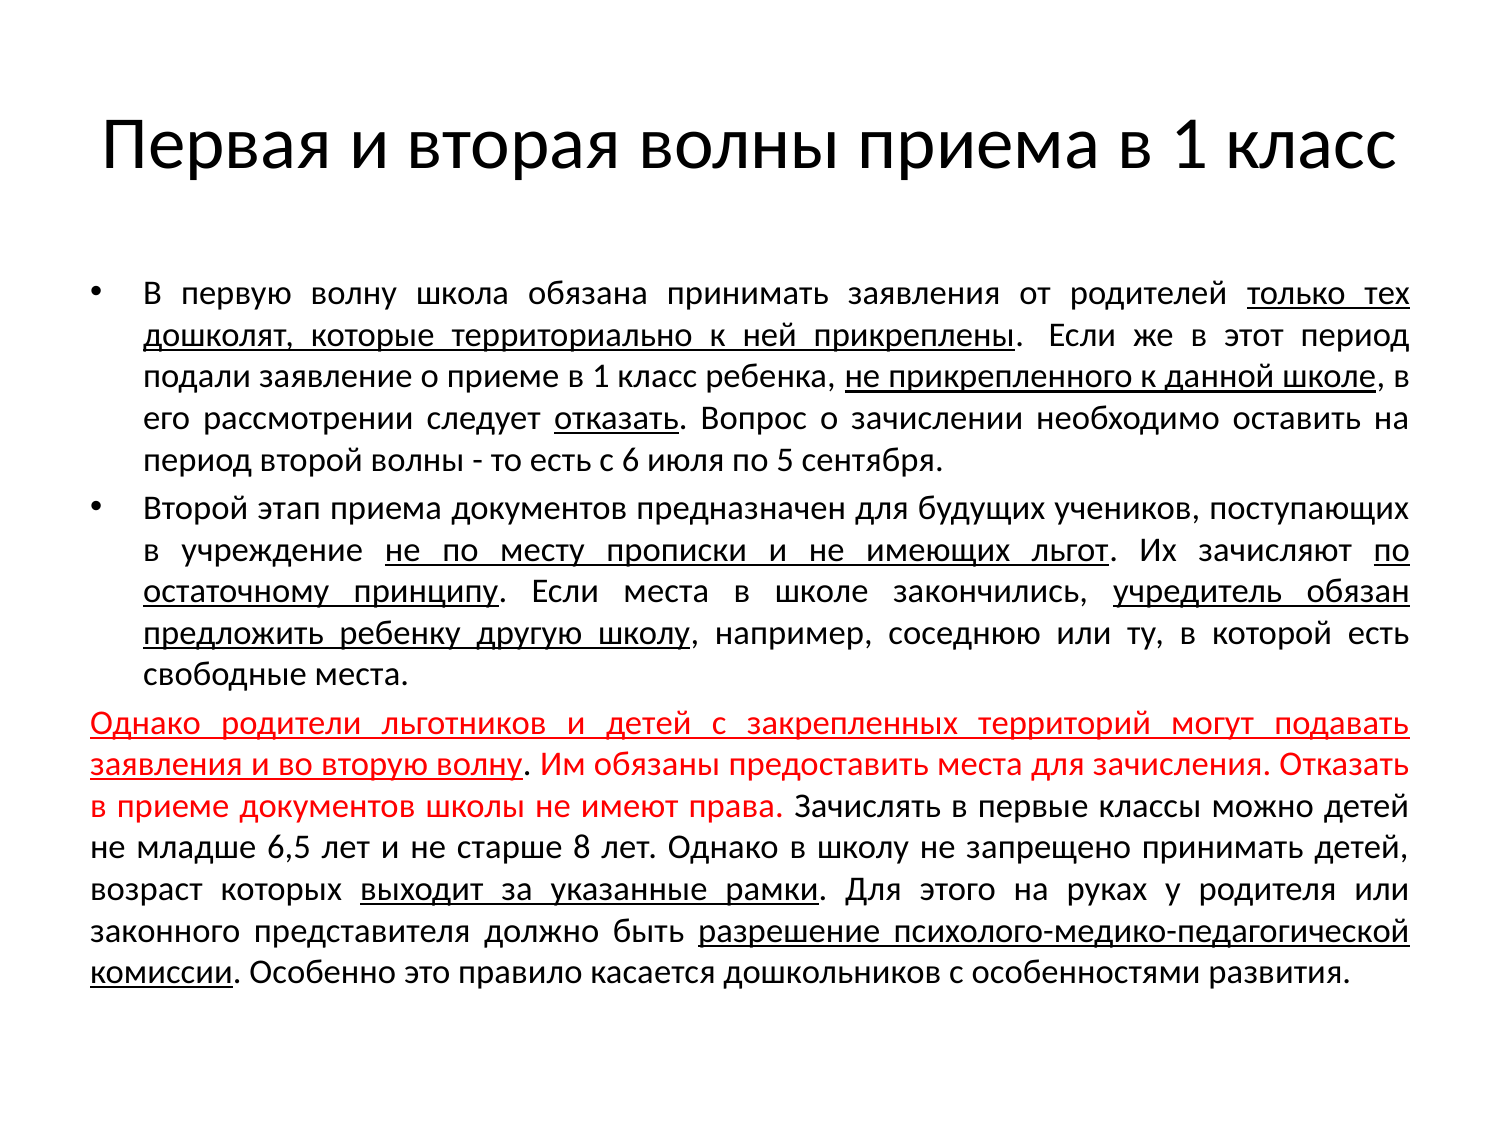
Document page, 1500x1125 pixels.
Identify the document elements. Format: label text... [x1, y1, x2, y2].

title Первая и вторая волны приема в 1 класс [75, 45, 1425, 233]
list В первую волну школа обязана принимать заявления от родителей только тех дошколят, которые территориально к ней прикреплены. Если же в этот период подали заявление о приеме в 1 класс ребенка, не прикрепленного к данной школе, в его рассмотрении следует отказать. Вопрос о зачислении необходимо оставить на период второй волны - то есть с 6 июля по 5 сентября. Второй этап приема документов предназначен для будущих учеников, поступающих в учреждение не по месту прописки и не имеющих льгот. Их зачисляют по остаточному принципу. Если места в школе закончились, учредитель обязан предложить ребенку другую школу, например, соседнюю или ту, в которой есть свободные места. Однако родители льготников и детей с закрепленных территорий могут подавать заявления и во вторую волну. Им обязаны предоставить места для зачисления. Отказать в приеме документов школы не имеют права. Зачислять в первые классы можно детей не младше 6,5 лет и не старше 8 лет. Однако в школу не запрещено принимать детей, возраст которых выходит за указанные рамки. Для этого на руках у родителя или законного представителя должно быть разрешение психолого-медико-педагогической комиссии. Особенно это правило касается дошкольников с особенностями развития. [75, 262, 1425, 1005]
